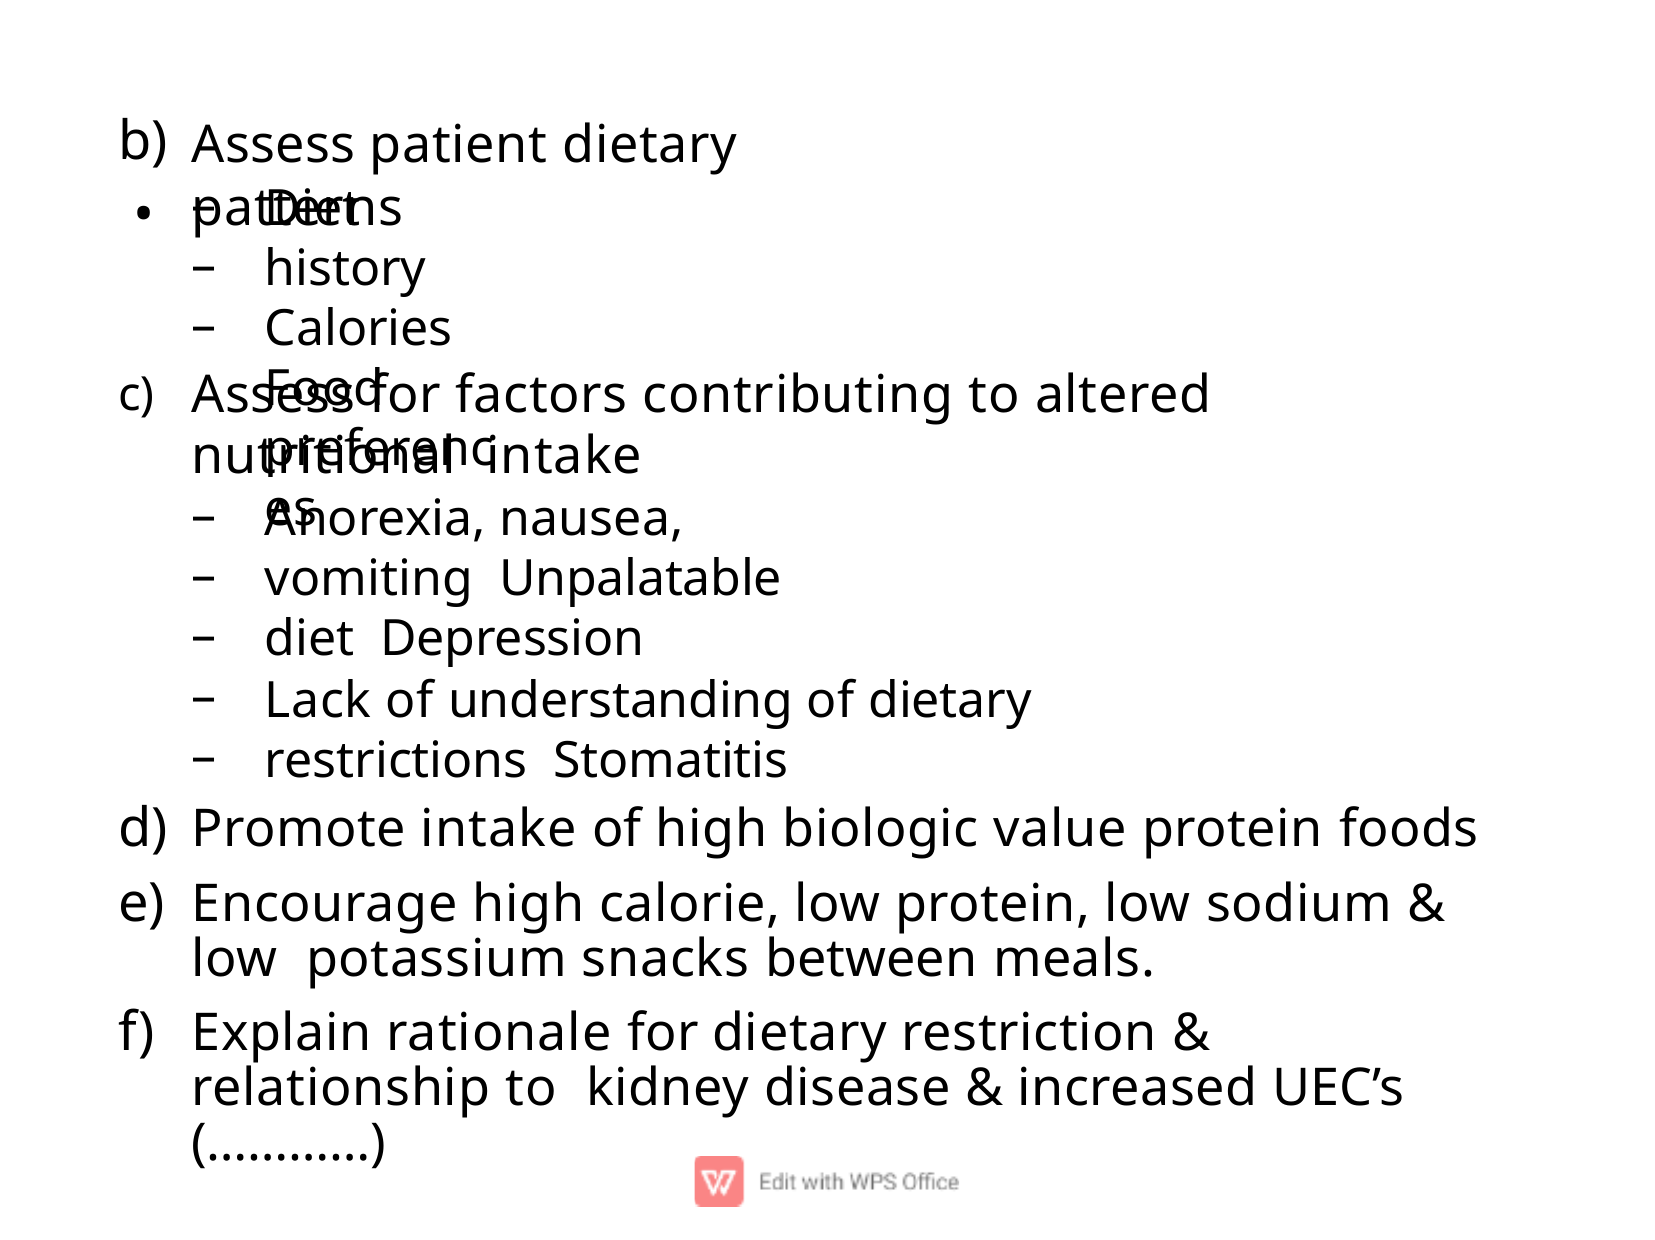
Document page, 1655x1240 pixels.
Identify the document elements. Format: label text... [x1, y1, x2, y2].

text_box c) Assess for factors contributing to altered nutritional intake [663, 361, 1433, 484]
text_box Anorexia, nausea, vomiting Unpalatable diet Depression Lack of understanding of dietary restrictions Stomatitis [262, 483, 1246, 782]
text_box Promote intake of high biologic value protein foods Encourage high calorie, low protein, low sodium & low potassium snacks between meals. Explain rationale for dietary restriction & relationship to kidney disease & increased UEC’s (…………) [116, 782, 1510, 1172]
text_box [694, 1156, 960, 1207]
text_box b) [116, 103, 169, 171]
title . [128, 171, 158, 325]
text_box – – – – – [189, 484, 227, 782]
text_box – – – [189, 236, 227, 353]
text_box Assess patient dietary patterns [189, 107, 938, 236]
text_box c) Assess for factors contributing to altered nutritional intake [116, 361, 262, 484]
text_box Diet history Calories Food preferences [262, 172, 663, 483]
